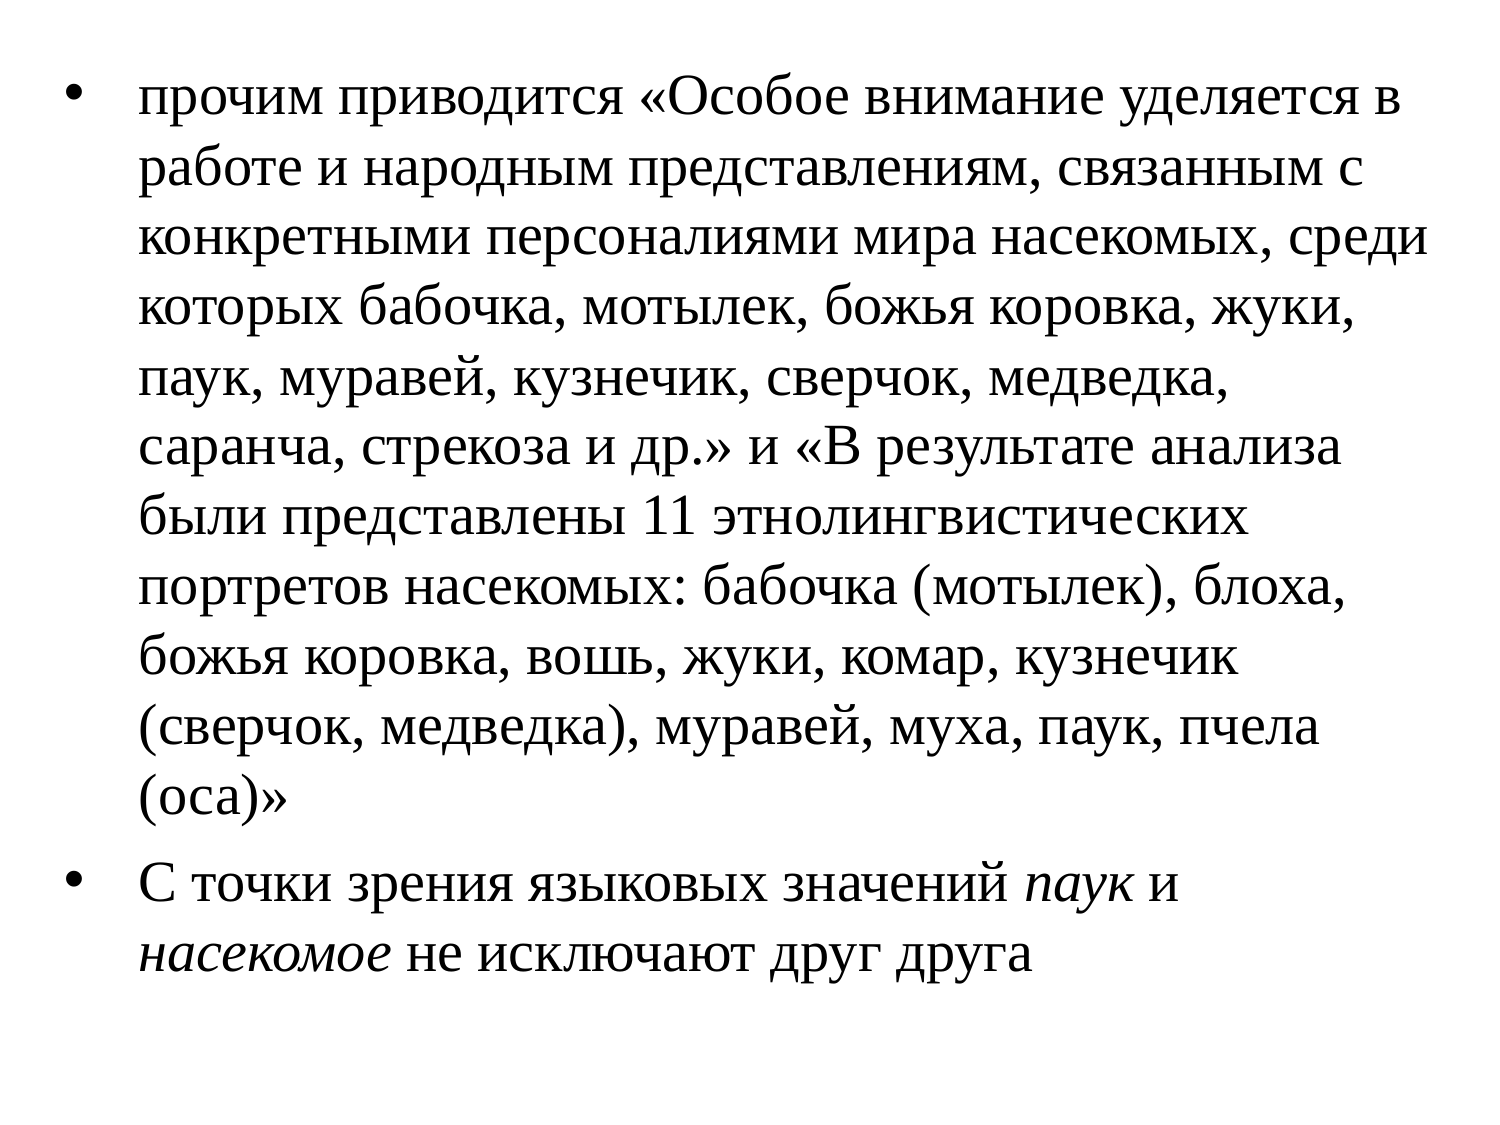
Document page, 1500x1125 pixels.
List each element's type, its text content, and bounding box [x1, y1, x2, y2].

list прочим приводится «Особое внимание уделяется в работе и народным представлениям, связанным с конкретными персоналиями мира насекомых, среди которых бабочка, мотылек, божья коровка, жуки, паук, муравей, кузнечик, сверчок, медведка, саранча, стрекоза и др.» и «В результате анализа были представлены 11 этнолингвистических портретов насекомых: бабочка (мотылек), блоха, божья коровка, вошь, жуки, комар, кузнечик (сверчок, медведка), муравей, муха, паук, пчела (оса)» С точки зрения языковых значений паук и насекомое не исключают друг друга [48, 48, 1451, 1092]
